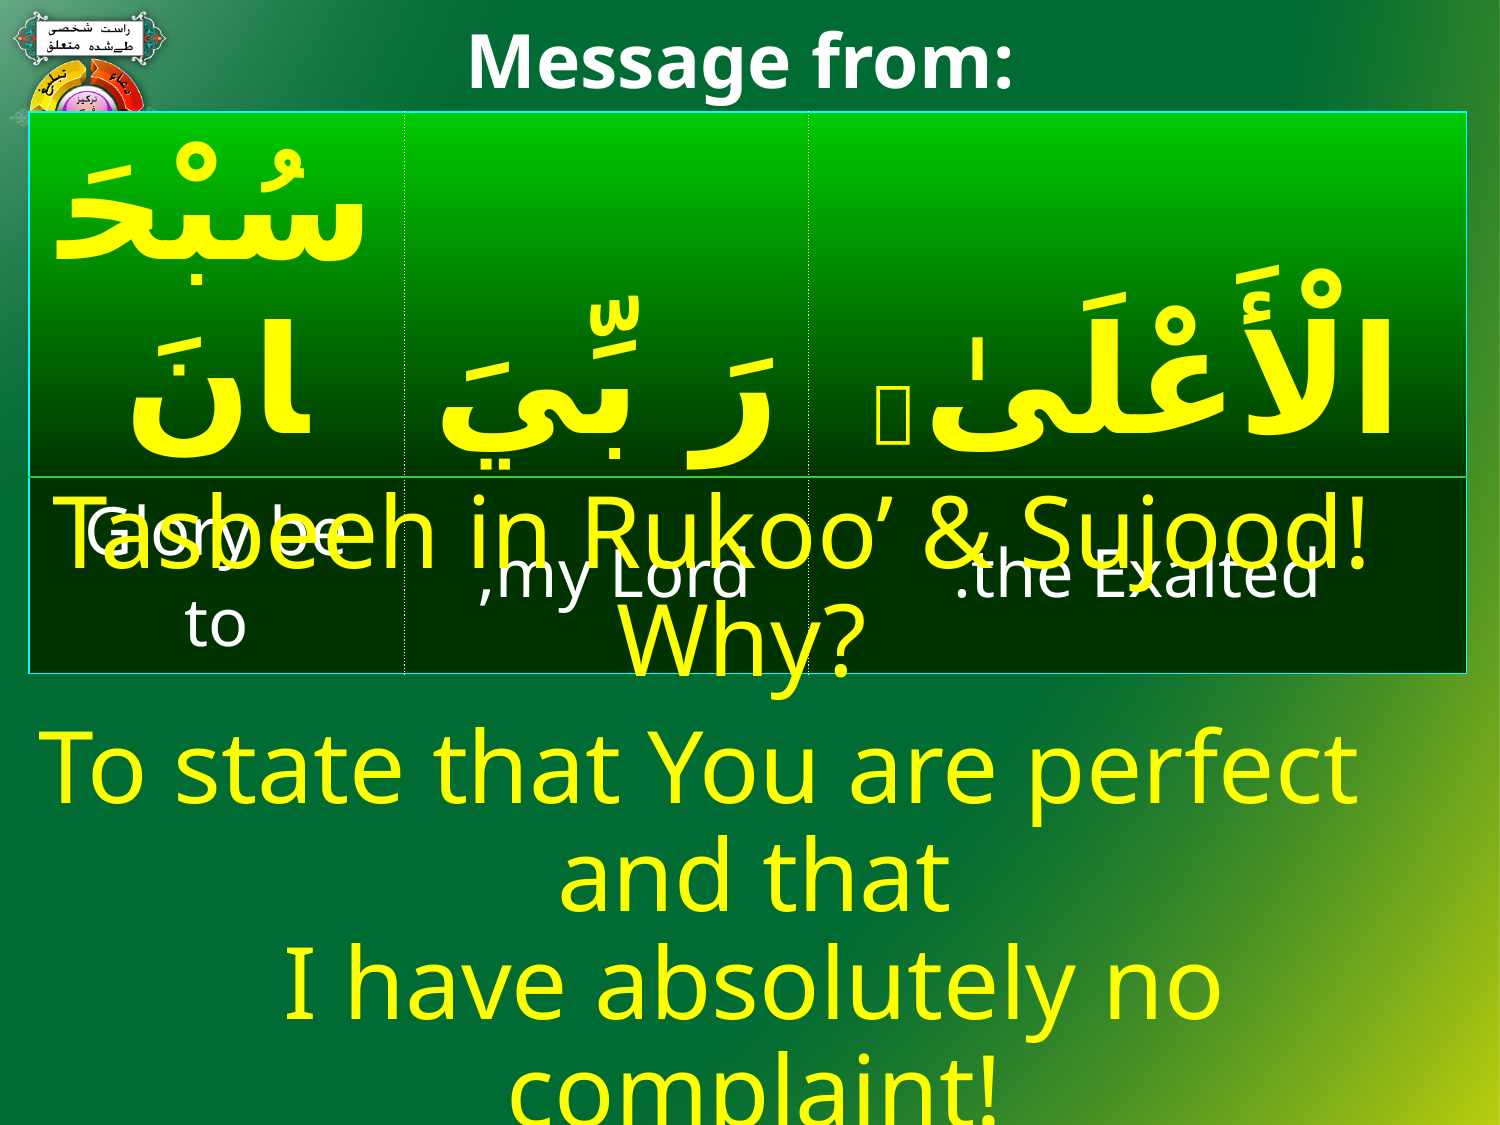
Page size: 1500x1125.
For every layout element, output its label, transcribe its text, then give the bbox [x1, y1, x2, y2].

text_box Message from: [74, 12, 1425, 105]
table_header سُبْحَانَ [30, 113, 404, 474]
picture [0, 0, 1500, 1125]
table_header رَ بِّيَ [404, 113, 808, 474]
text_box Tasbeeh in Rukoo’ & Sujood! Why? To state that You are perfect and that I have absolutely no complaint! [0, 474, 1475, 1125]
table_header الْأَعْلَىٰ  [808, 113, 1466, 474]
